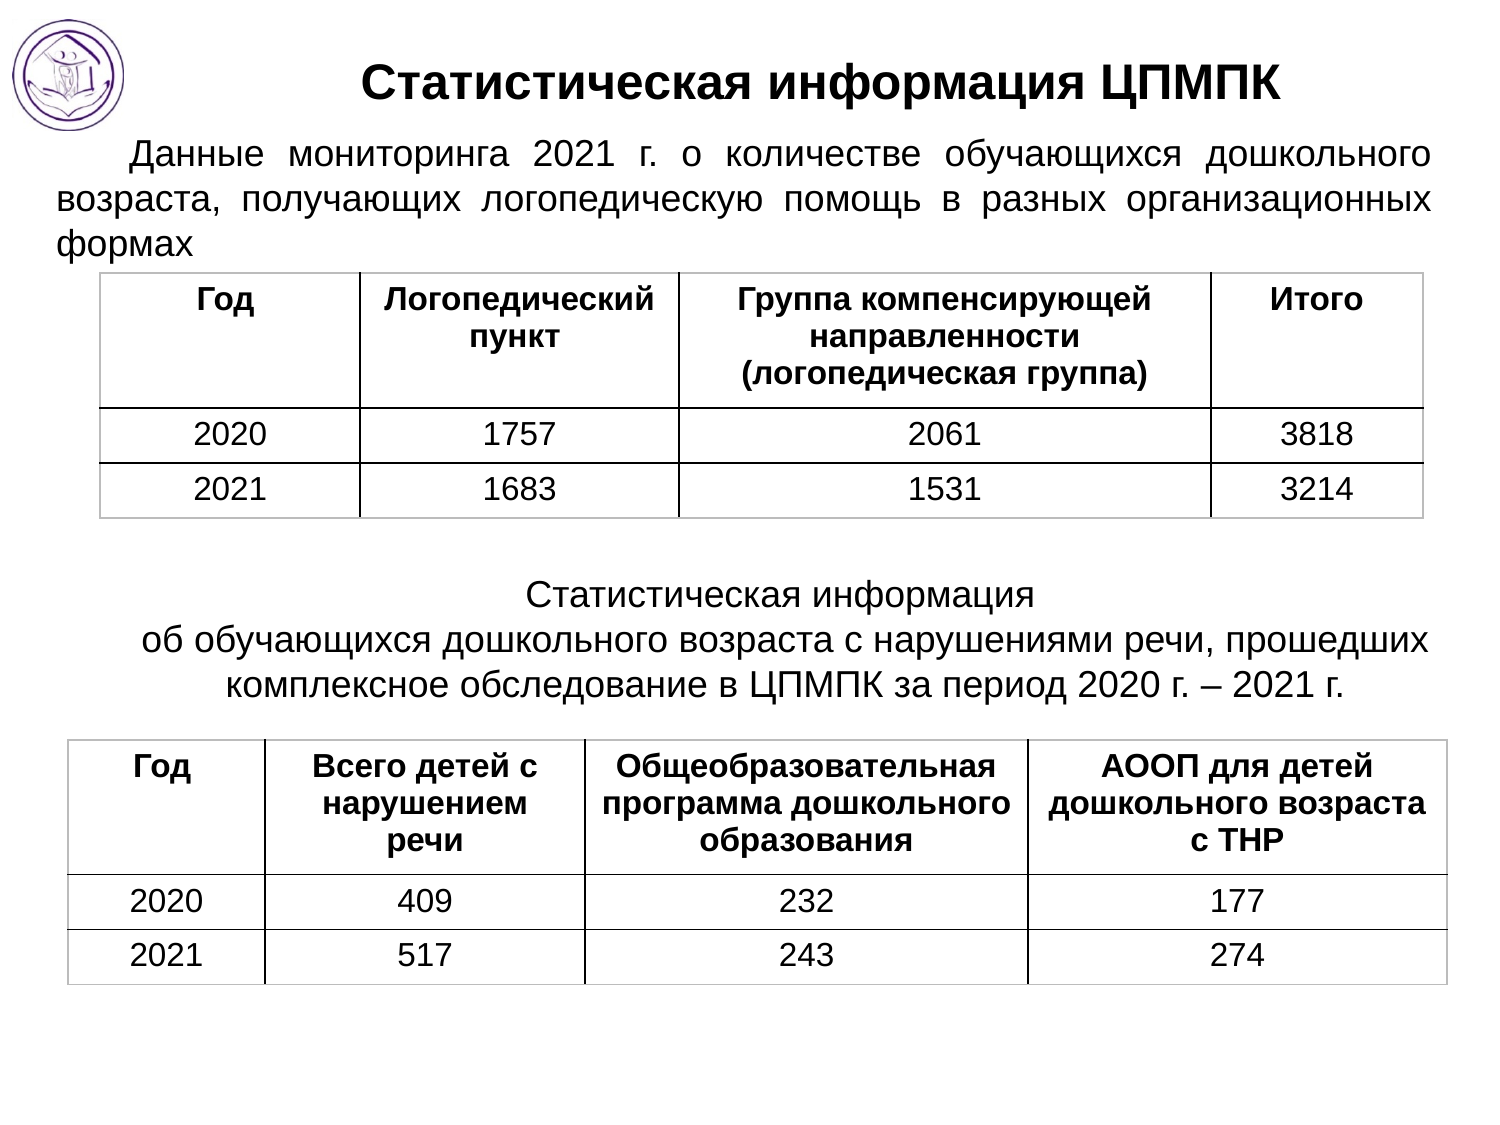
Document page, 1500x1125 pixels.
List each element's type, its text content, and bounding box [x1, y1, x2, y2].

text_box Данные мониторинга 2021 г. о количестве обучающихся дошкольного возраста, получающих логопедическую помощь в разных организационных формах [41, 121, 1447, 272]
table_cell 2061 [680, 409, 1210, 462]
text_box Статистическая информация ЦПМПК [194, 42, 1447, 118]
table_cell 409 [266, 875, 584, 929]
table_cell 2020 [69, 875, 264, 929]
table_header Год [69, 741, 264, 874]
table_cell 1757 [361, 409, 678, 462]
table_cell 3818 [1212, 409, 1422, 462]
table_cell 517 [266, 930, 584, 984]
table_header Общеобразовательная программа дошкольного образования [586, 741, 1027, 874]
table_cell 1683 [361, 464, 678, 517]
table_header Логопедический пункт [361, 274, 678, 407]
table_cell 2021 [101, 464, 359, 517]
table_header Группа компенсирующей направленности (логопедическая группа) [680, 274, 1210, 407]
text_box Статистическая информация об обучающихся дошкольного возраста с нарушениями речи, прошедших комплексное обследование в ЦПМПК за период 2020 г. – 2021 г. [100, 562, 1471, 713]
table_header Итого [1212, 274, 1422, 407]
picture [12, 18, 125, 131]
table_header АООП для детей дошкольного возраста с ТНР [1029, 741, 1446, 874]
table_cell 2021 [69, 930, 264, 984]
table_header Всего детей с нарушением речи [266, 741, 584, 874]
table_cell 3214 [1212, 464, 1422, 517]
table_cell 1531 [680, 464, 1210, 517]
table_cell 243 [586, 930, 1027, 984]
table_cell 232 [586, 875, 1027, 929]
table_header Год [101, 274, 359, 407]
table_cell 177 [1029, 875, 1446, 929]
table_cell 274 [1029, 930, 1446, 984]
table_cell 2020 [101, 409, 359, 462]
